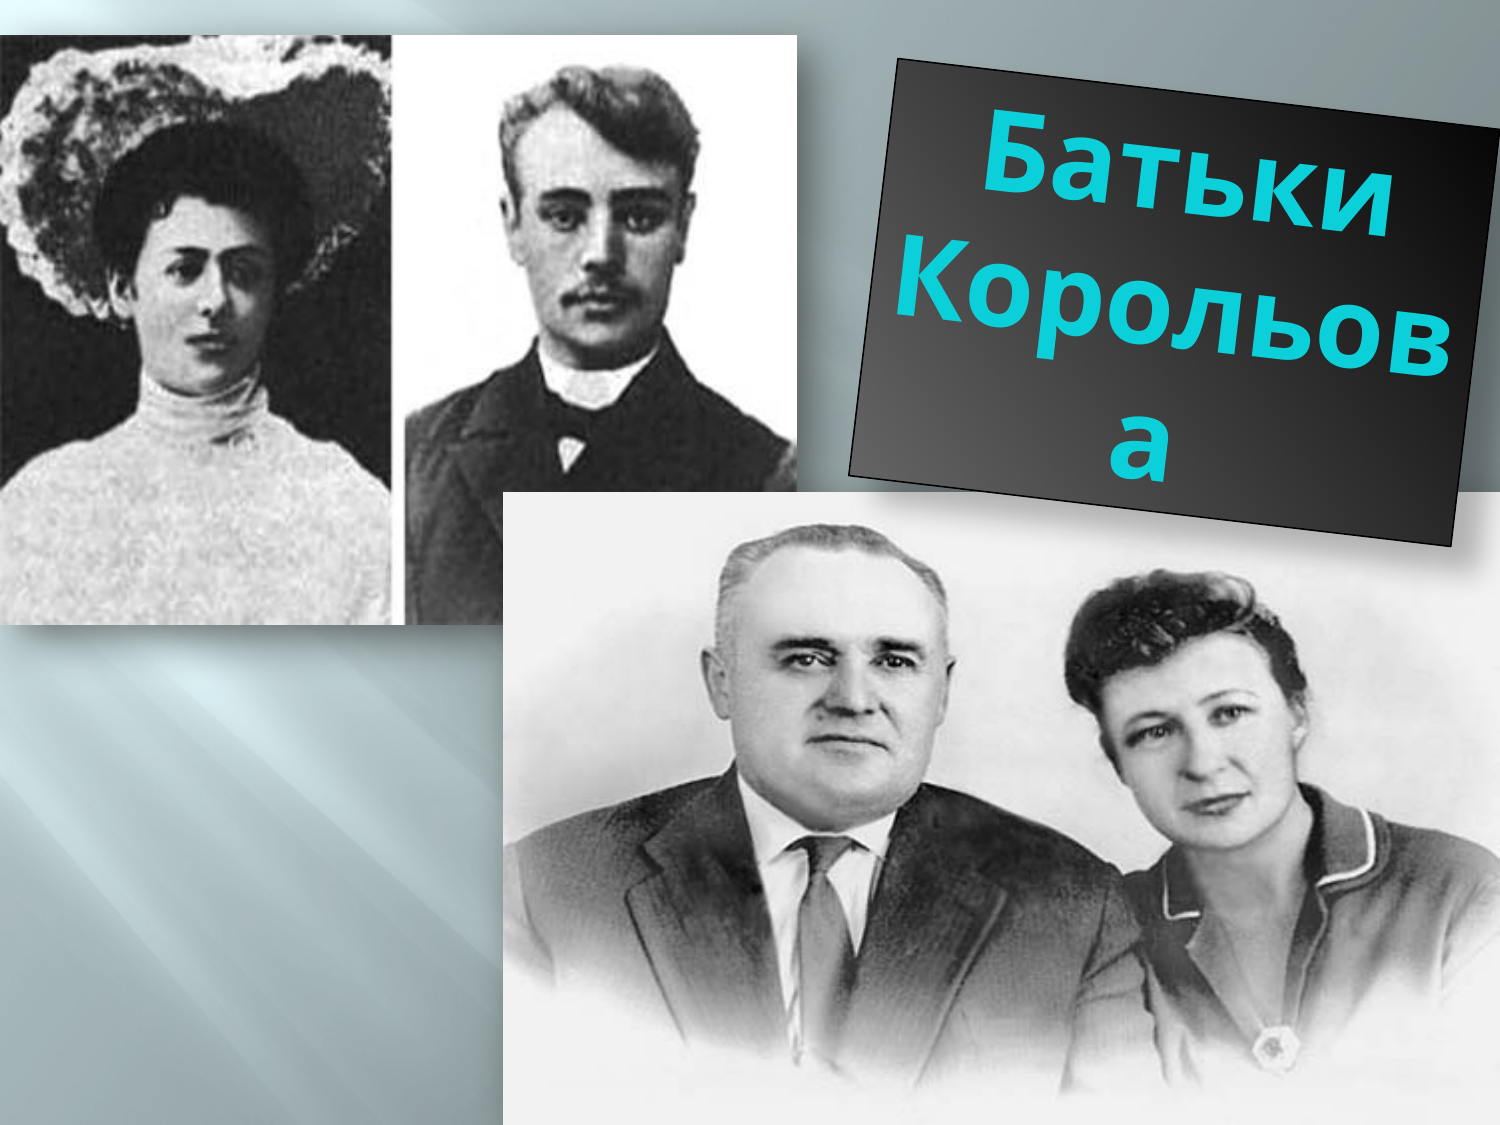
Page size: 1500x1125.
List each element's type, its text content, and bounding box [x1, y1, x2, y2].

text_box Батьки Корольова [848, 57, 1500, 491]
picture [0, 34, 1500, 1125]
